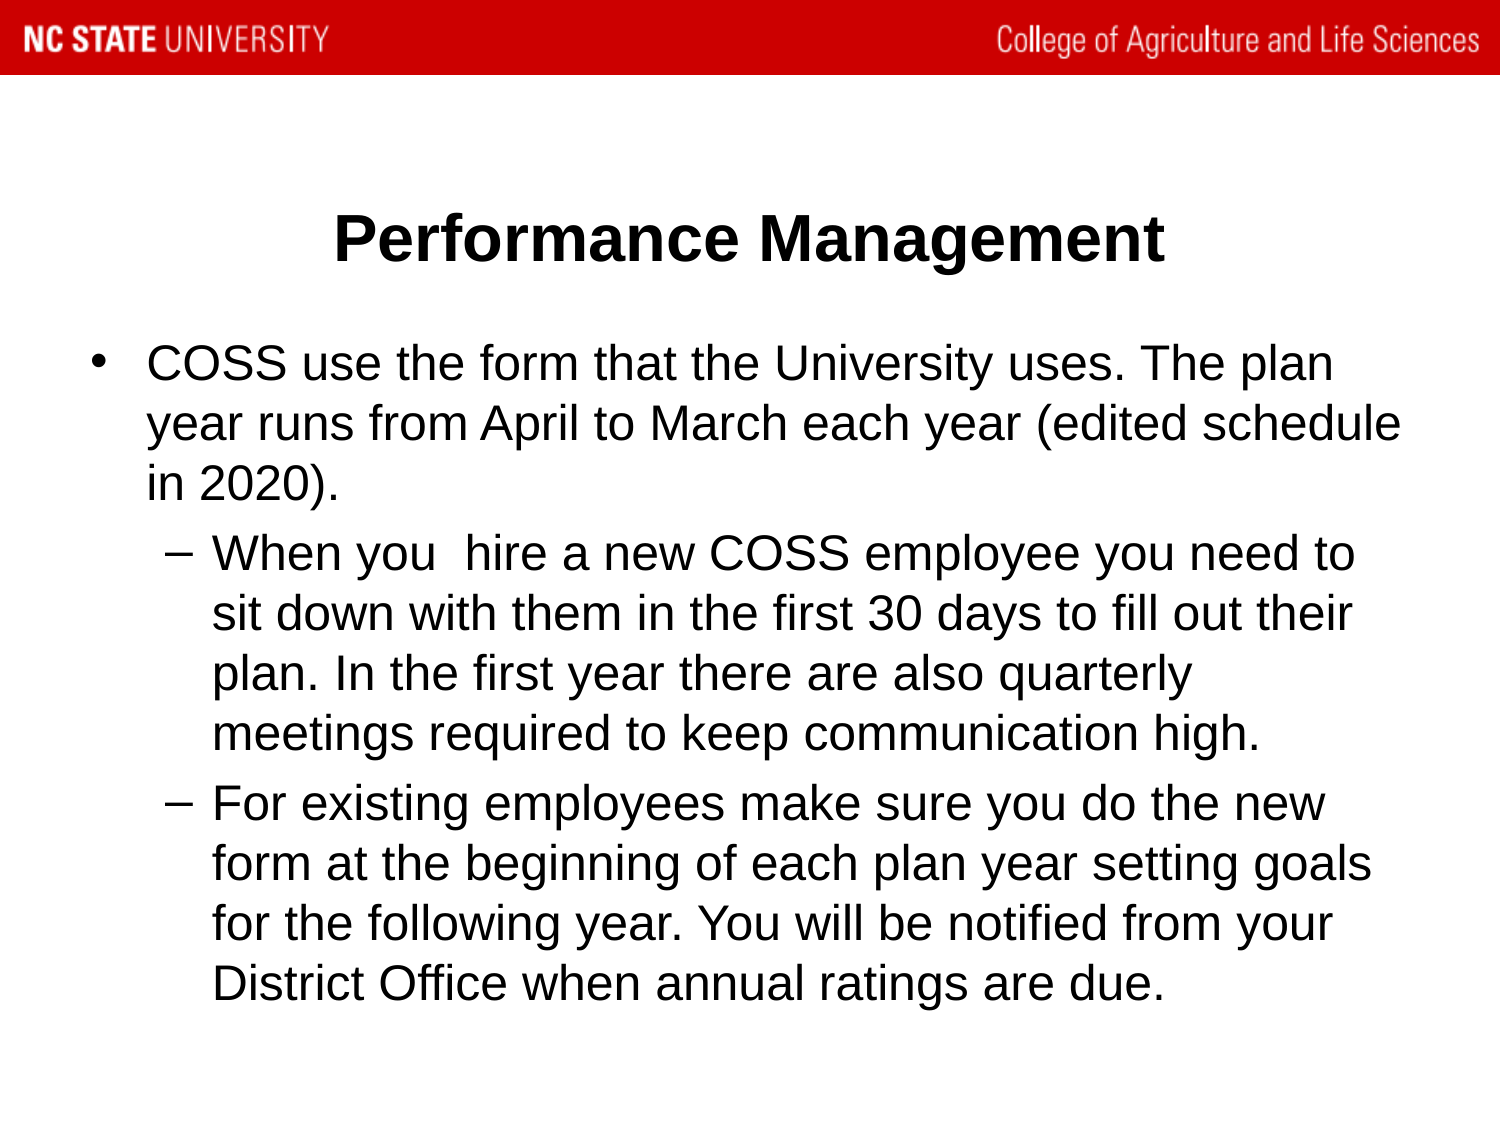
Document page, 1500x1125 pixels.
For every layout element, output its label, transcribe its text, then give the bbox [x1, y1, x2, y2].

title Performance Management [75, 147, 1425, 322]
list COSS use the form that the University uses. The plan year runs from April to March each year (edited schedule in 2020). When you hire a new COSS employee you need to sit down with them in the first 30 days to fill out their plan. In the first year there are also quarterly meetings required to keep communication high. For existing employees make sure you do the new form at the beginning of each plan year setting goals for the following year. You will be notified from your District Office when annual ratings are due. [75, 322, 1425, 1005]
